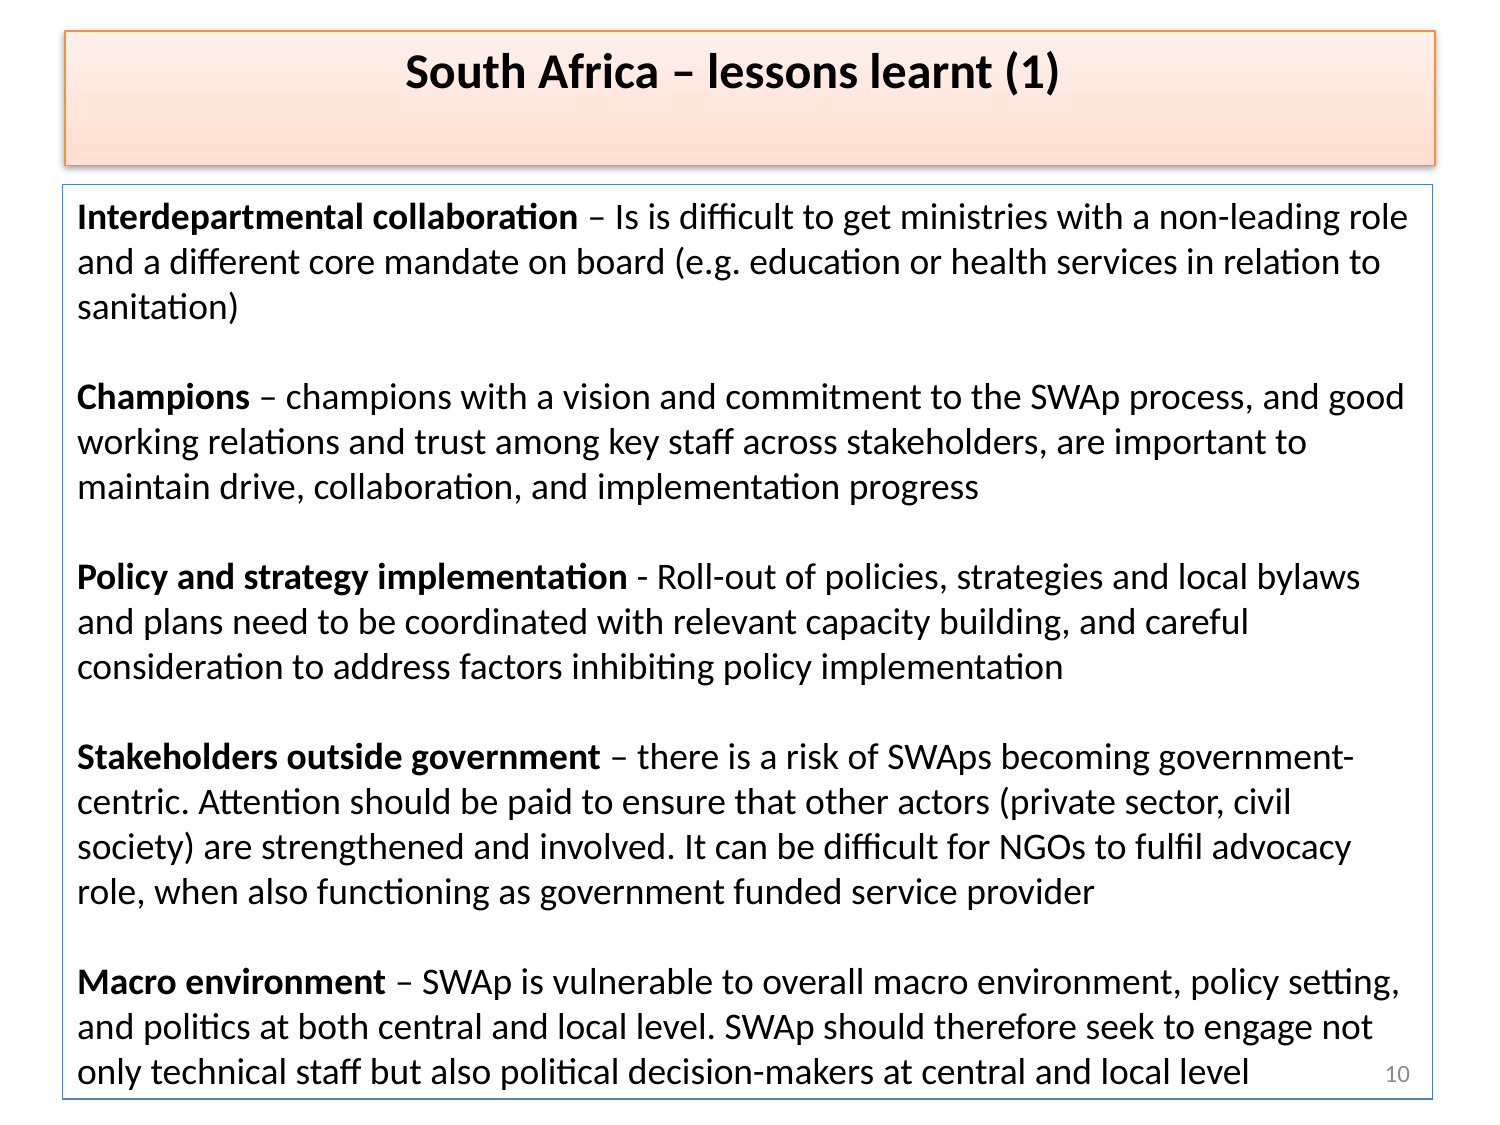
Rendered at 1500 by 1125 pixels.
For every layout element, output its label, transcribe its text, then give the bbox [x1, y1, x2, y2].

text_box South Africa – lessons learnt (1) [64, 30, 1436, 166]
text_box Interdepartmental collaboration – Is is difficult to get ministries with a non-leading role and a different core mandate on board (e.g. education or health services in relation to sanitation) Champions – champions with a vision and commitment to the SWAp process, and good working relations and trust among key staff across stakeholders, are important to maintain drive, collaboration, and implementation progress Policy and strategy implementation - Roll-out of policies, strategies and local bylaws and plans need to be coordinated with relevant capacity building, and careful consideration to address factors inhibiting policy implementation Stakeholders outside government – there is a risk of SWAps becoming government-centric. Attention should be paid to ensure that other actors (private sector, civil society) are strengthened and involved. It can be difficult for NGOs to fulfil advocacy role, when also functioning as government funded service provider Macro environment – SWAp is vulnerable to overall macro environment, policy setting, and politics at both central and local level. SWAp should therefore seek to engage not only technical staff but also political decision-makers at central and local level [62, 184, 1433, 1100]
